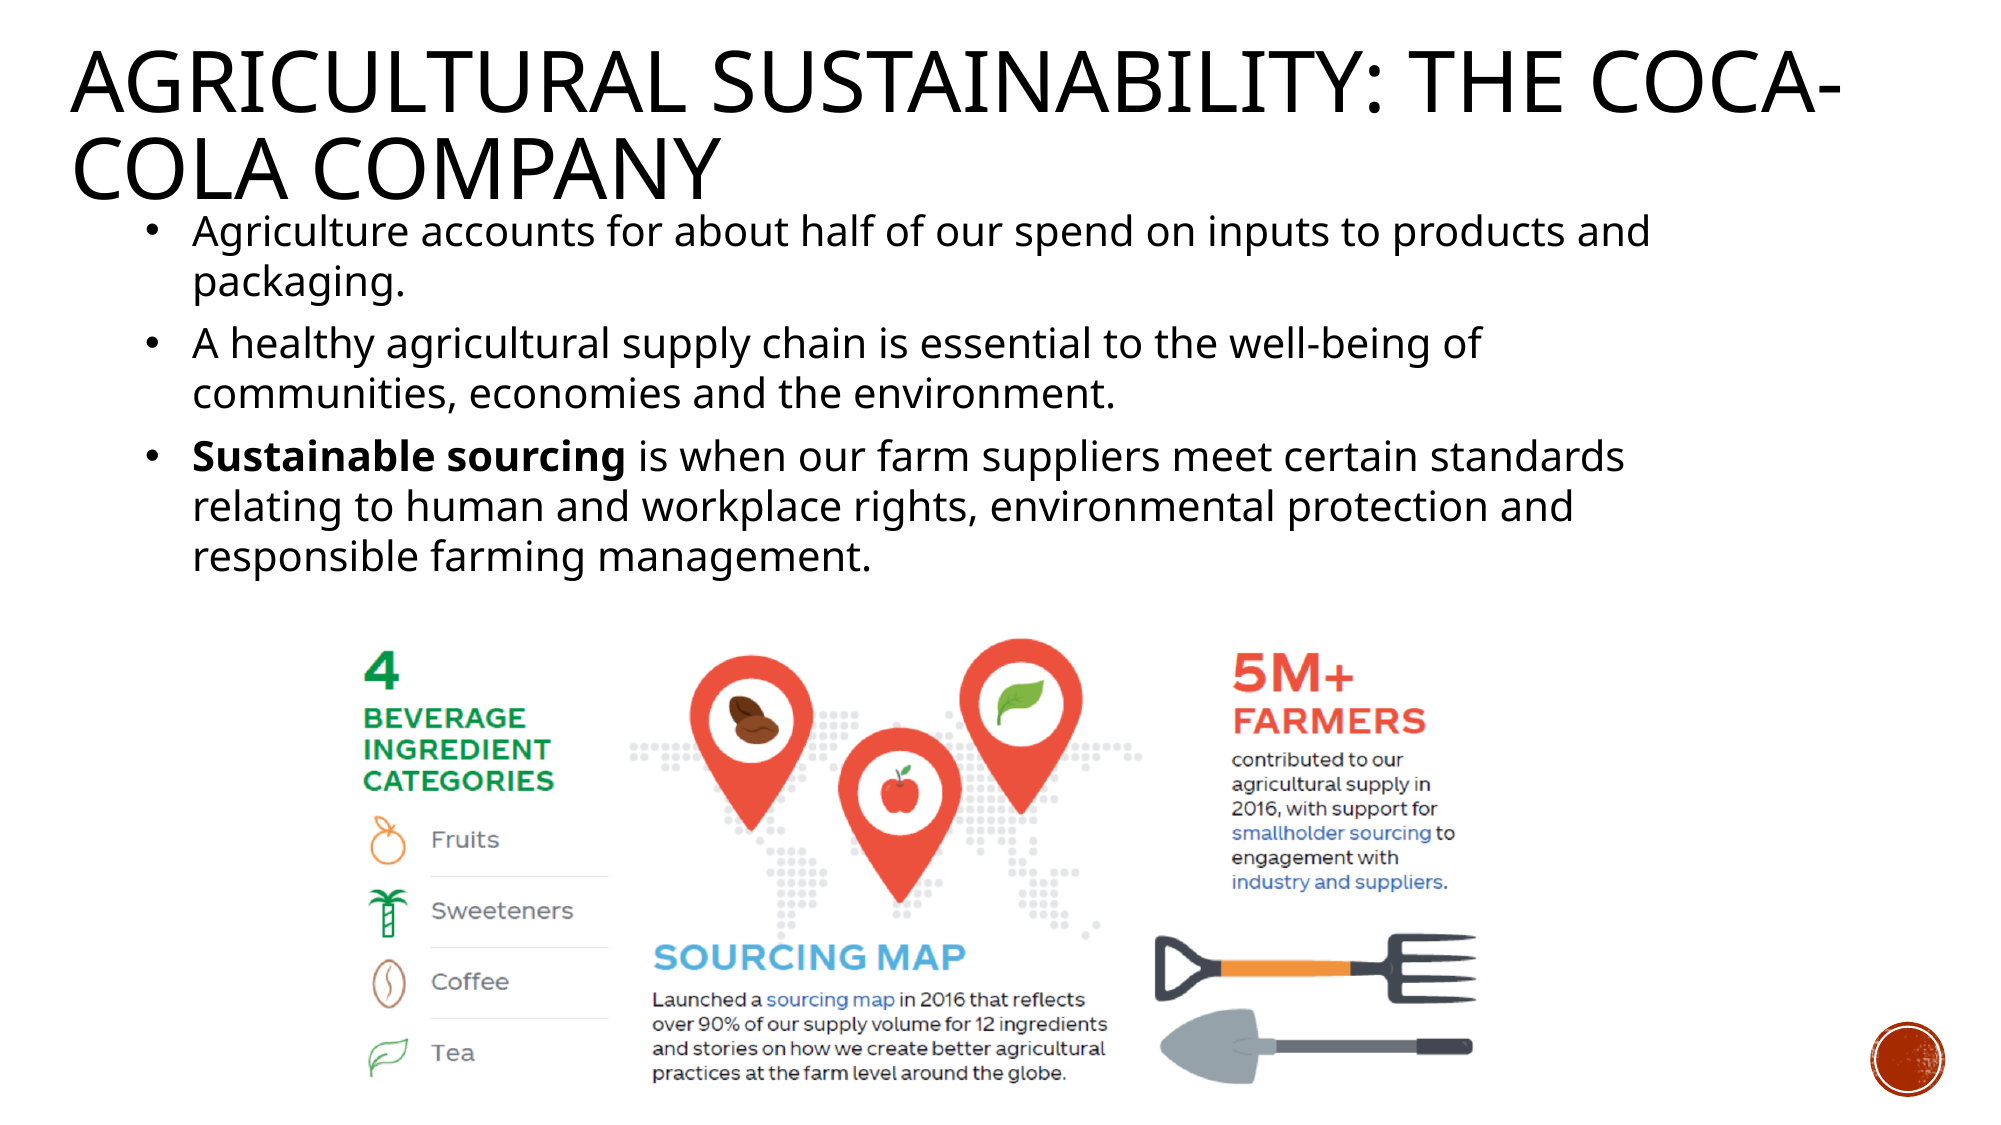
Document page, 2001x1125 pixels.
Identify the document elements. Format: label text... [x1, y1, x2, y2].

title Agricultural sustainability: The Coca-Cola company [70, 42, 1903, 217]
picture [347, 611, 1492, 1108]
text_box Agriculture accounts for about half of our spend on inputs to products and packaging. A healthy agricultural supply chain is essential to the well-being of communities, economies and the environment. Sustainable sourcing is when our farm suppliers meet certain standards relating to human and workplace rights, environmental protection and responsible farming management. [130, 197, 1750, 588]
